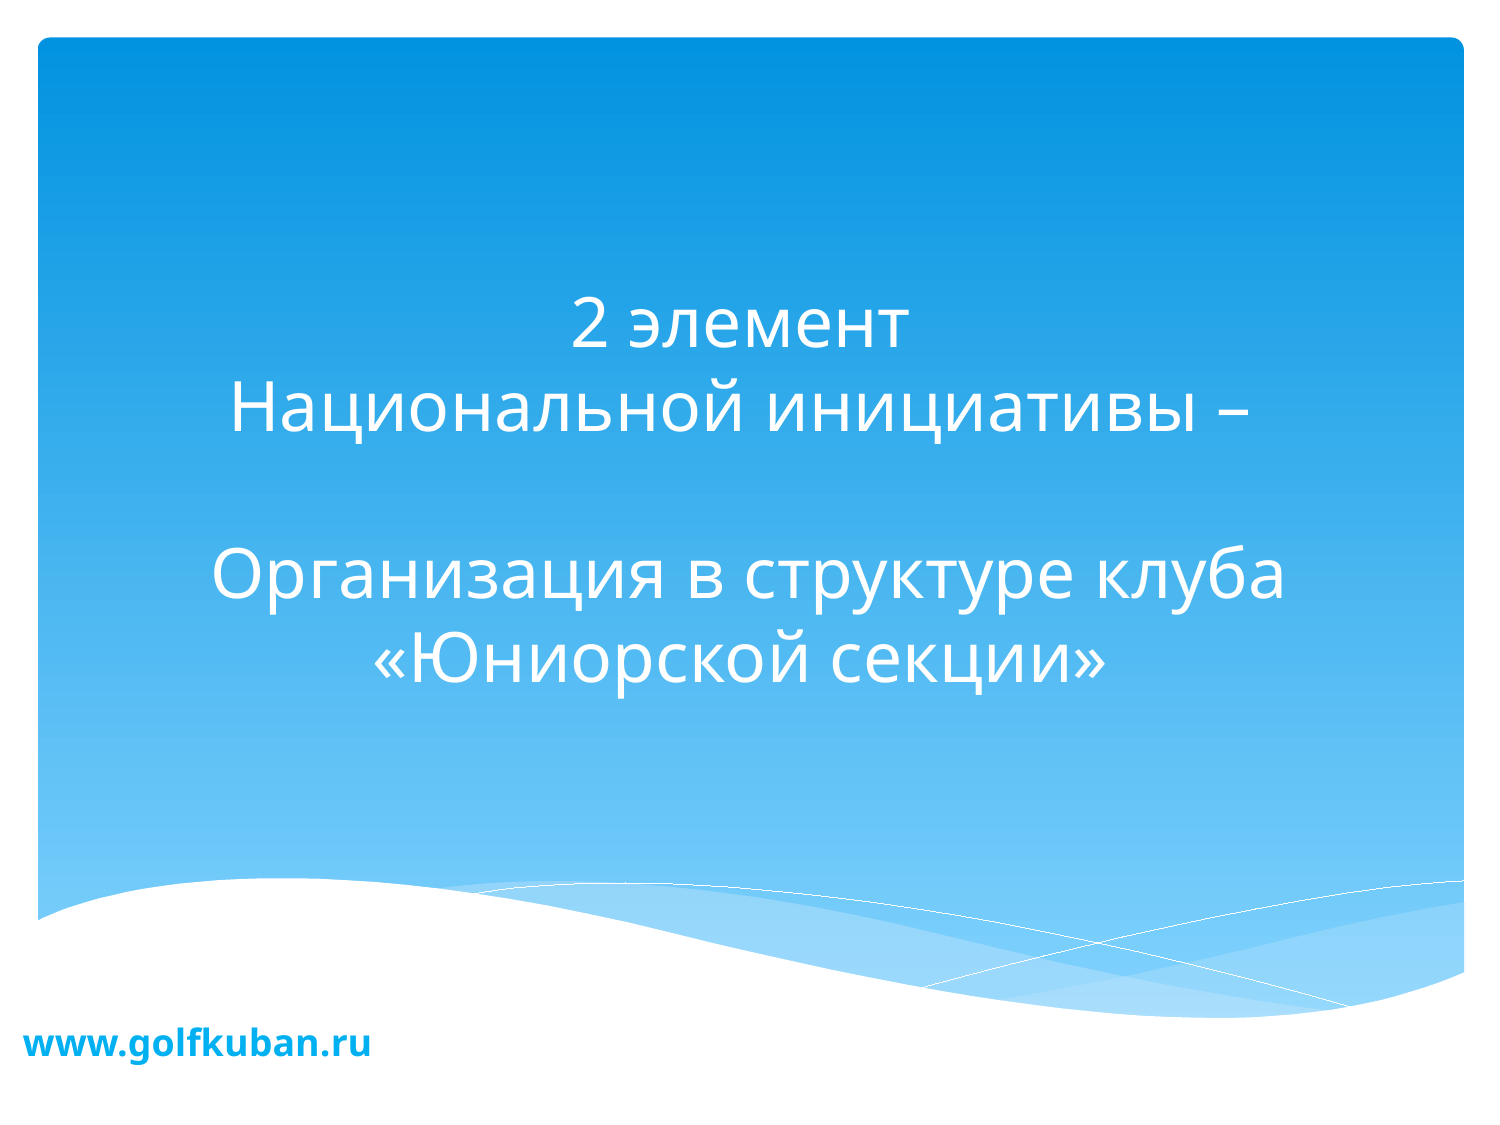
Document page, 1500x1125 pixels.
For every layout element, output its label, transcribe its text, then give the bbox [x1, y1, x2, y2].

text_box www.golfkuban.ru [7, 1011, 388, 1072]
title 2 элемент Национальной инициативы – Организация в структуре клуба «Юниорской секции» [112, 262, 1388, 705]
